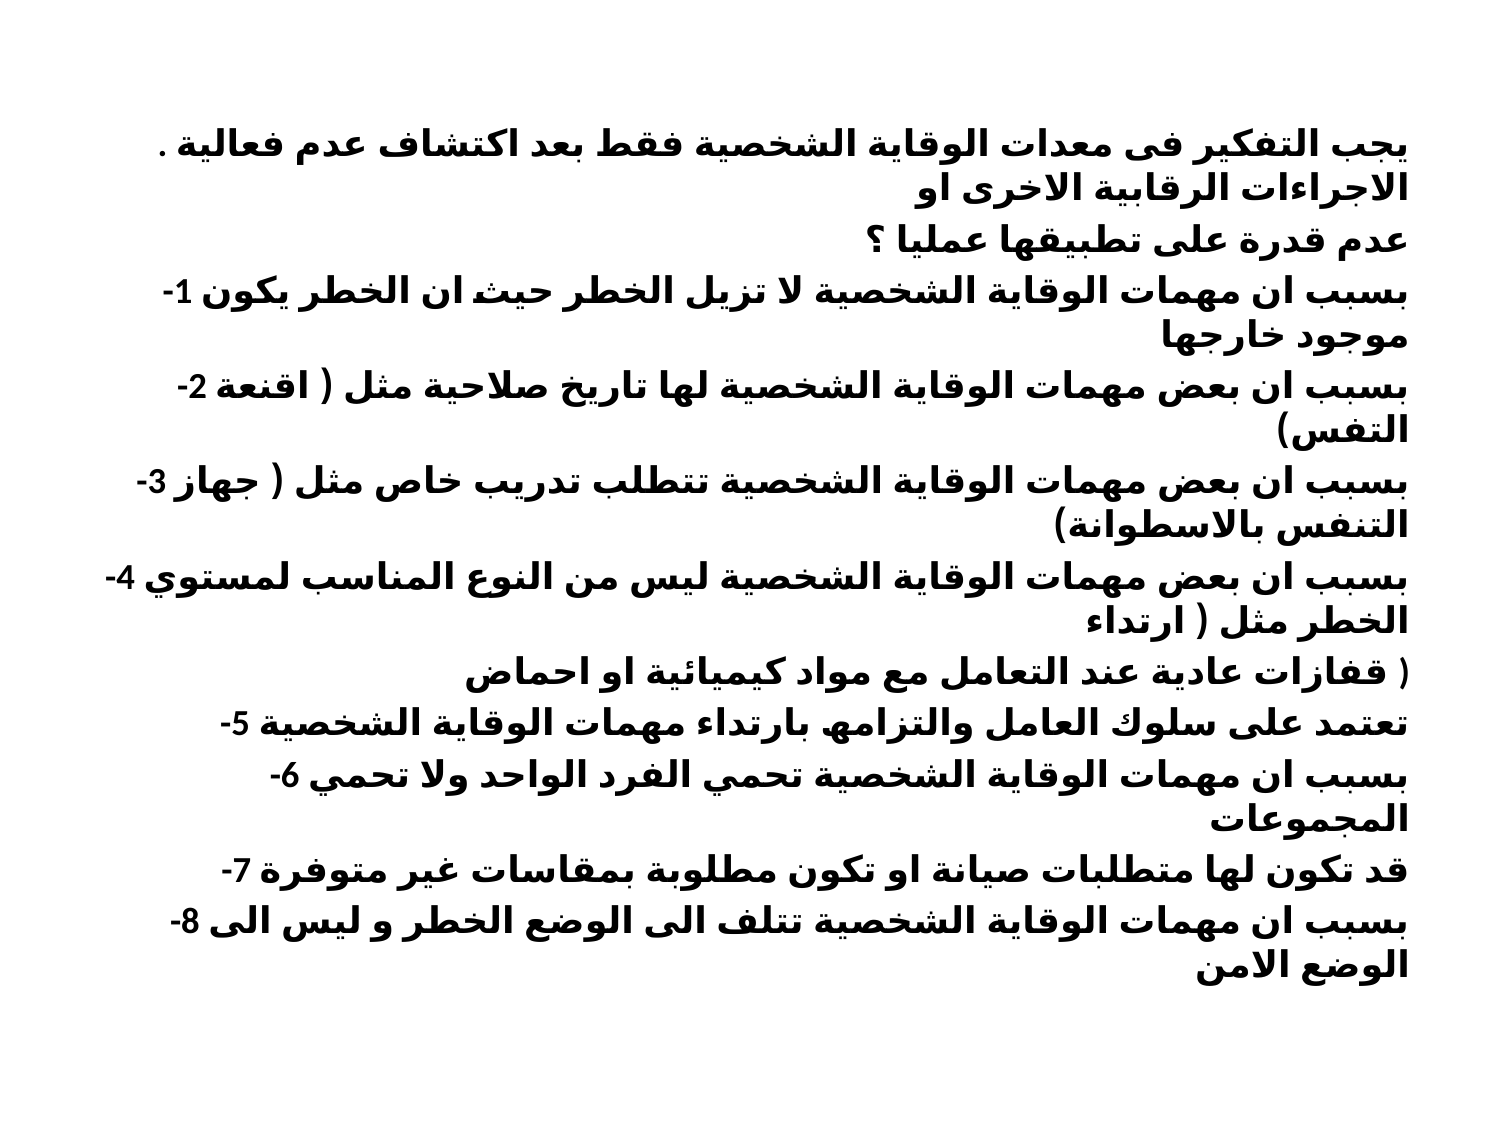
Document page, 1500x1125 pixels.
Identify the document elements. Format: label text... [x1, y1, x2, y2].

list . یجب التفكیر فى معدات الوقایة الشخصیة فقط بعد اكتشاف عدم فعالیة الاجراءات الرقابیة الاخرى او عدم قدرة على تطبیقھا عملیا ؟ -1 بسبب ان مھمات الوقایة الشخصیة لا تزیل الخطر حیث ان الخطر یكون موجود خارجھا -2 بسبب ان بعض مھمات الوقایة الشخصیة لھا تاریخ صلاحیة مثل ( اقنعة التفس) -3 بسبب ان بعض مھمات الوقایة الشخصیة تتطلب تدریب خاص مثل ( جھاز التنفس بالاسطوانة) -4 بسبب ان بعض مھمات الوقایة الشخصیة لیس من النوع المناسب لمستوي الخطر مثل ( ارتداء قفازات عادیة عند التعامل مع مواد كیمیائیة او احماض ) -5 تعتمد على سلوك العامل والتزامھ بارتداء مھمات الوقایة الشخصیة -6 بسبب ان مھمات الوقایة الشخصیة تحمي الفرد الواحد ولا تحمي المجموعات -7 قد تكون لھا متطلبات صیانة او تكون مطلوبة بمقاسات غیر متوفرة -8 بسبب ان مھمات الوقایة الشخصیة تتلف الى الوضع الخطر و لیس الى الوضع الامن [75, 112, 1425, 1005]
